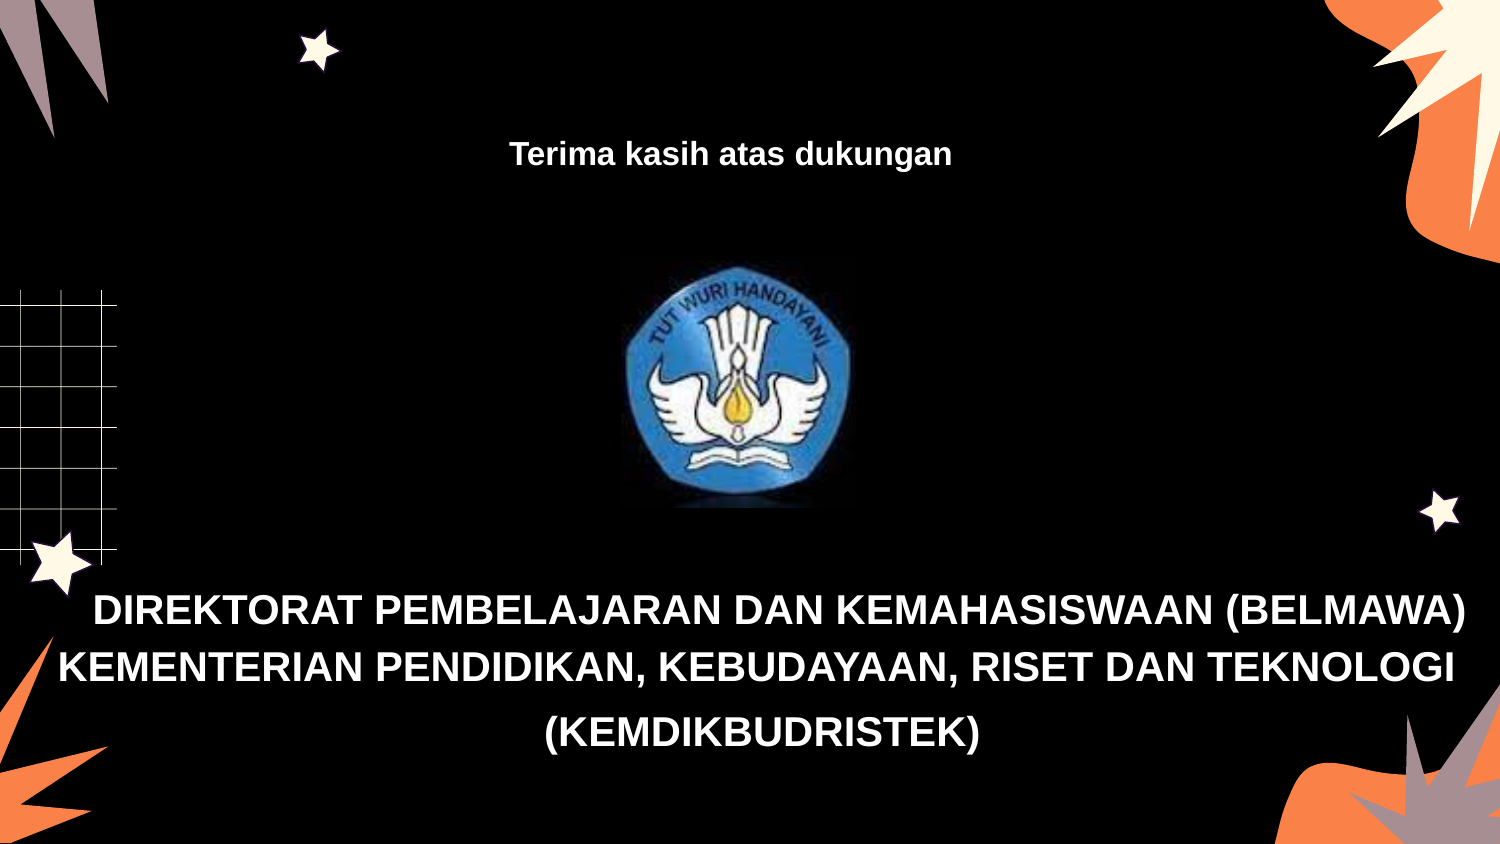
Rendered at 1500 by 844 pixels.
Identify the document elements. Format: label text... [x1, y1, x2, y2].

picture [620, 254, 857, 508]
text_box DIREKTORAT PEMBELAJARAN DAN KEMAHASISWAAN (BELMAWA) [57, 560, 1500, 625]
text_box Terima kasih atas dukungan [237, 105, 1225, 200]
text_box KEMENTERIAN PENDIDIKAN, KEBUDAYAAN, RISET DAN TEKNOLOGI [22, 617, 1500, 713]
text_box (KEMDIKBUDRISTEK) [167, 682, 1358, 777]
